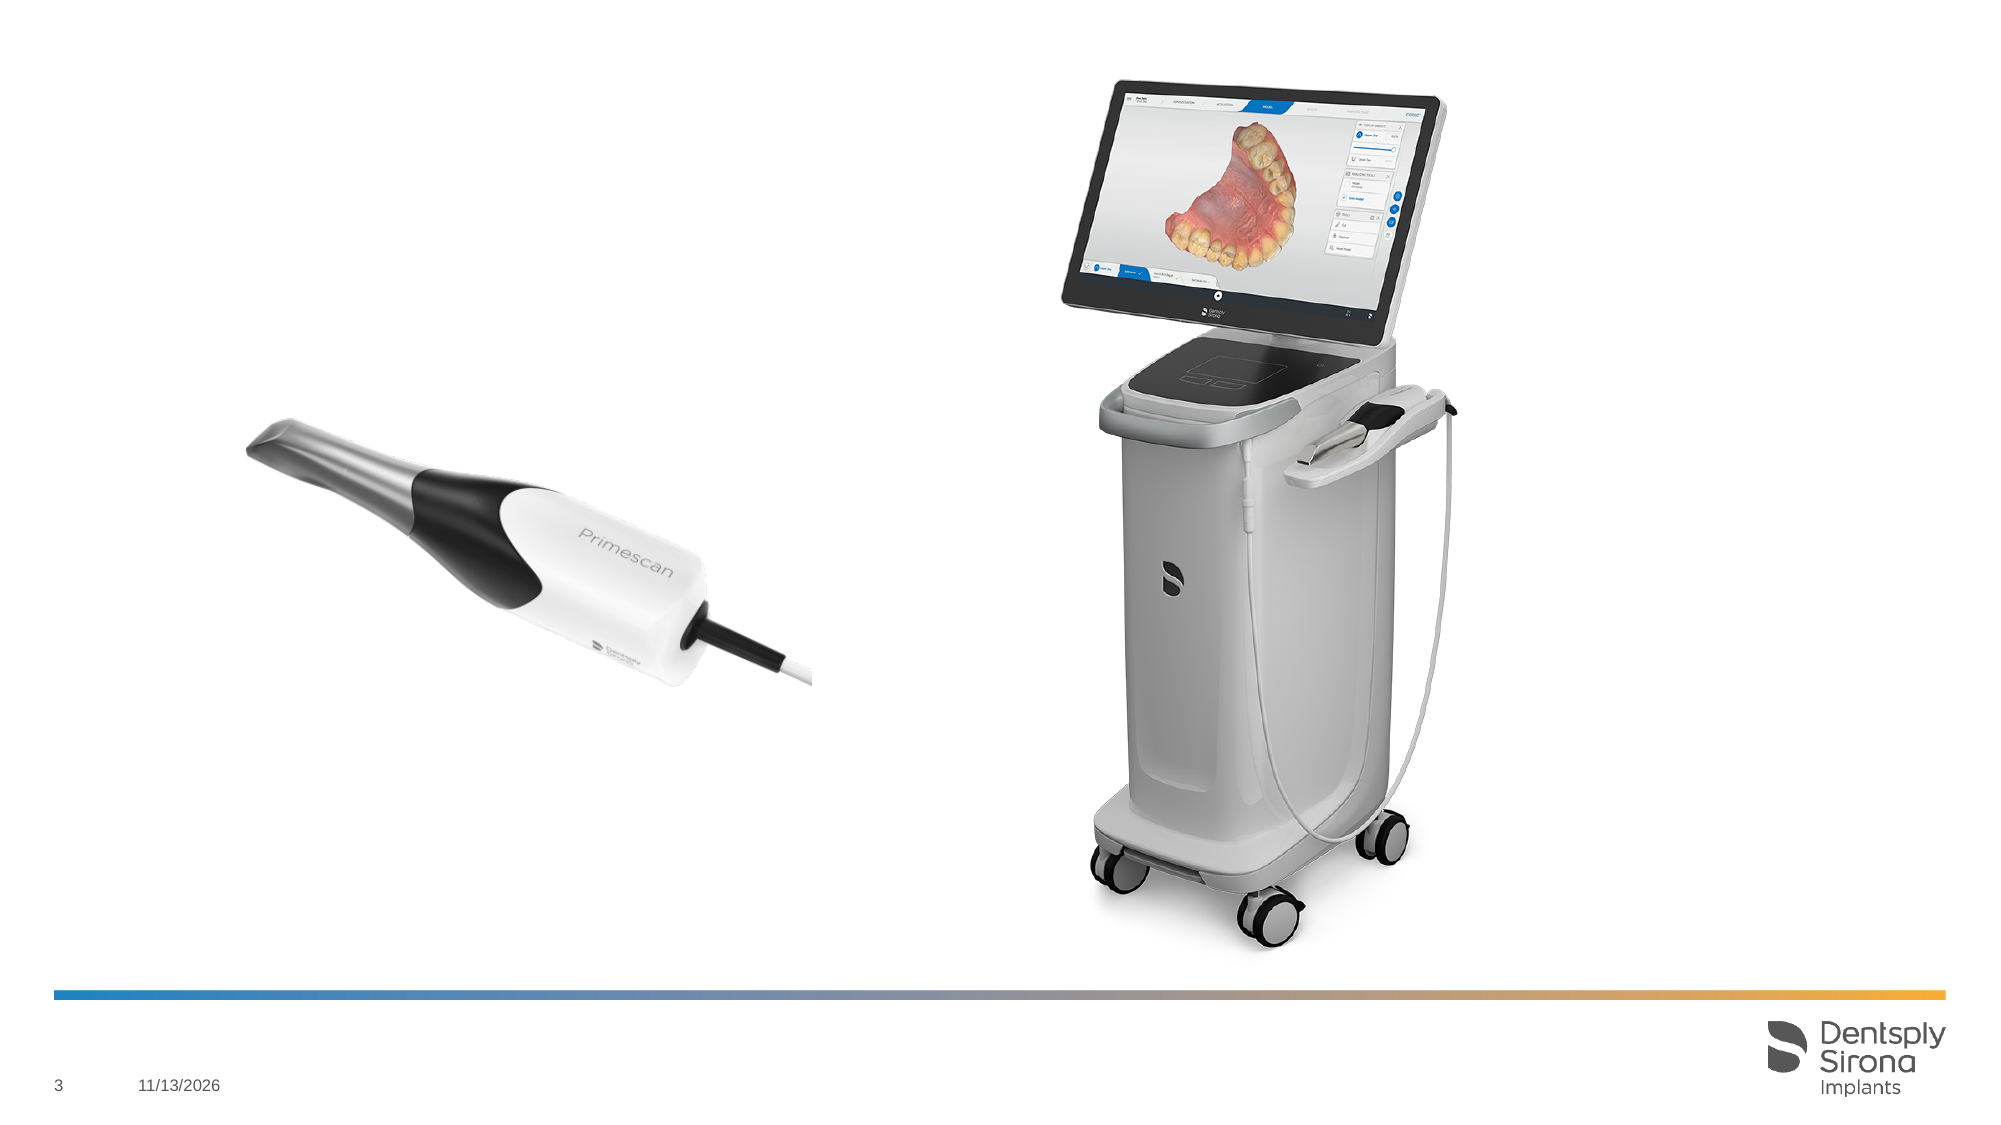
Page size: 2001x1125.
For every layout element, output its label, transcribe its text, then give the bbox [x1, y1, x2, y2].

picture [1033, 65, 1498, 1012]
picture [159, 220, 812, 927]
picture [1768, 1021, 1946, 1097]
slide_number 3 [54, 1066, 117, 1096]
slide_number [138, 1066, 309, 1096]
